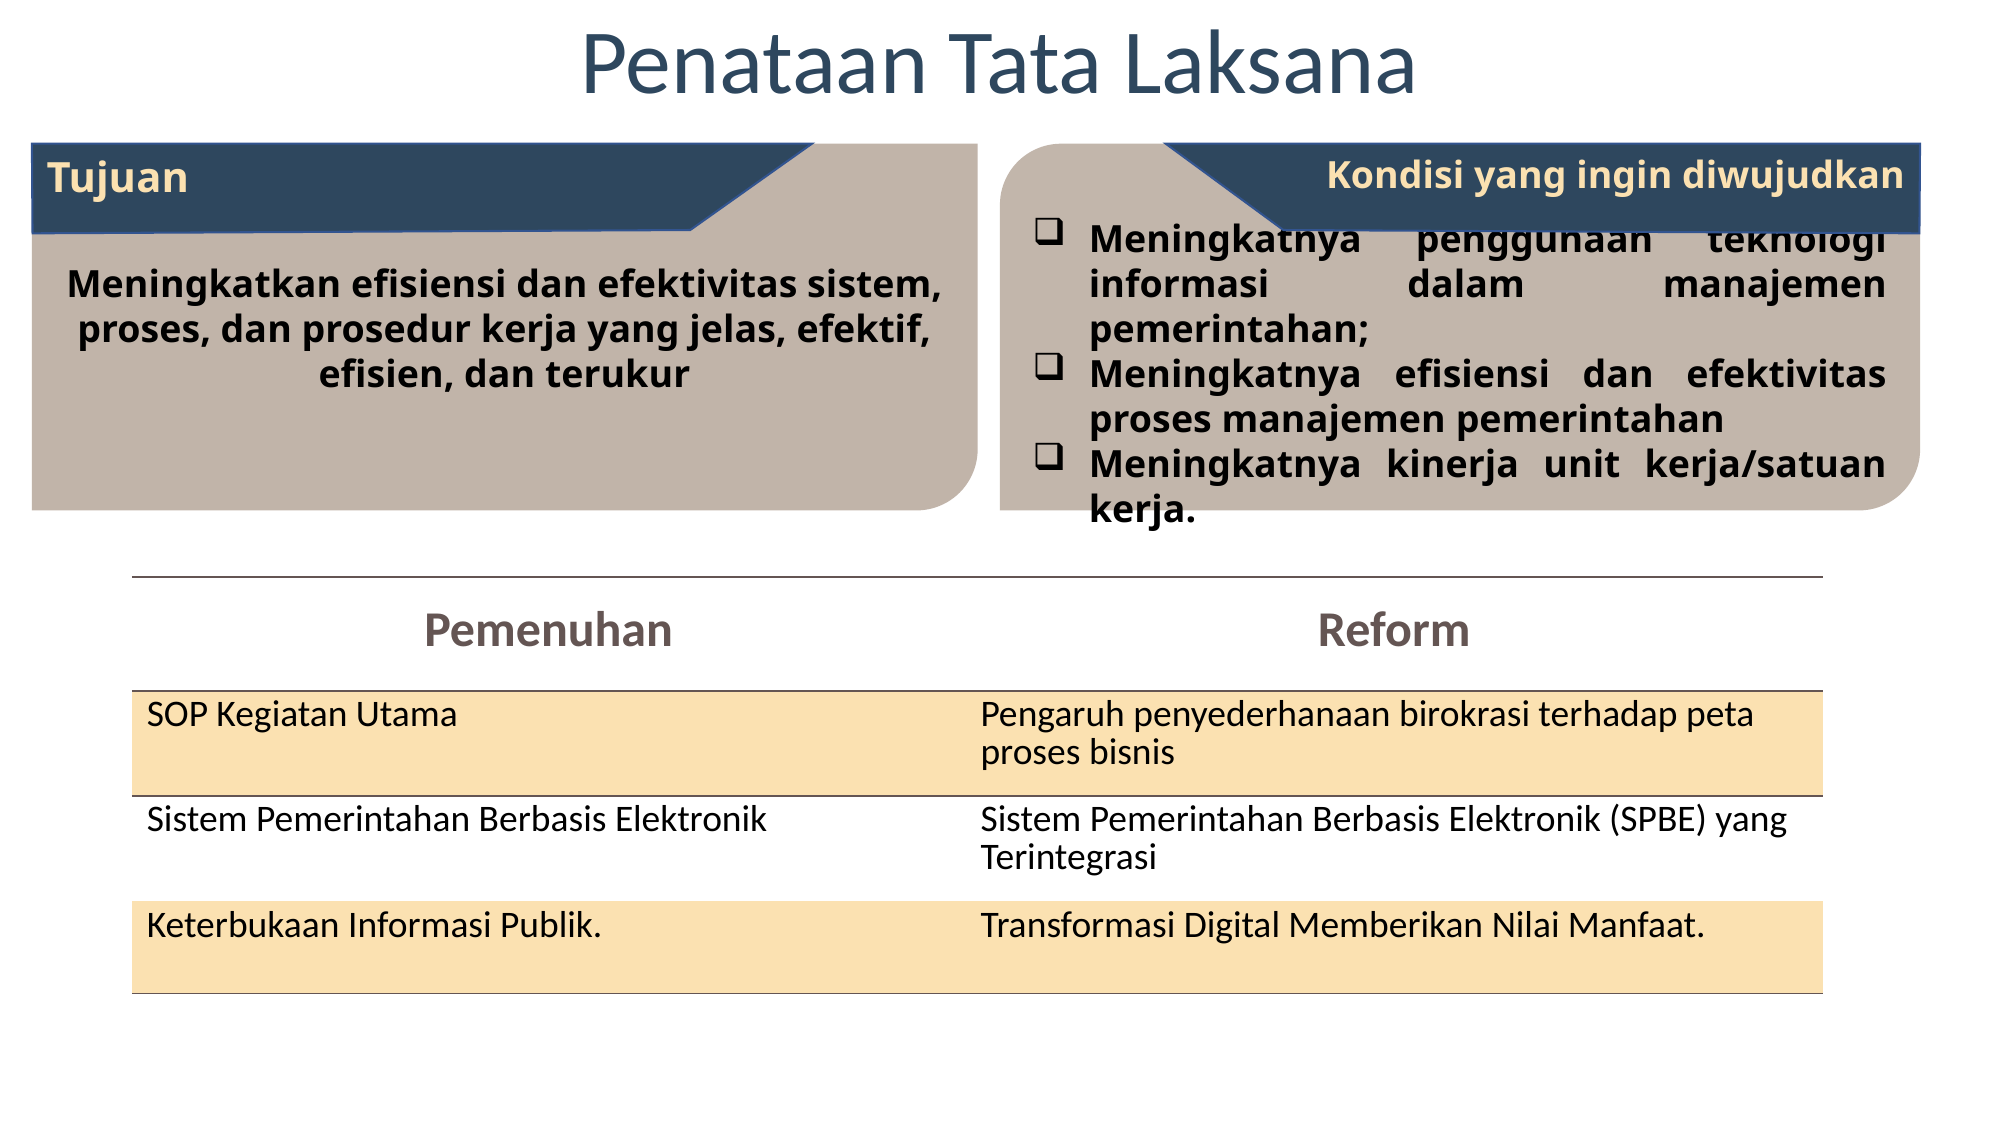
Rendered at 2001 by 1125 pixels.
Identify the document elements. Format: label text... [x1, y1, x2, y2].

table_header Reform [966, 578, 1823, 690]
table_cell Keterbukaan Informasi Publik. [132, 901, 966, 993]
text_box Kondisi yang ingin diwujudkan [1162, 142, 1922, 235]
table_cell Pengaruh penyederhanaan birokrasi terhadap peta proses bisnis [966, 692, 1823, 795]
table_cell Sistem Pemerintahan Berbasis Elektronik [132, 797, 966, 901]
table_cell Transformasi Digital Memberikan Nilai Manfaat. [966, 901, 1823, 993]
text_box Meningkatnya penggunaan teknologi informasi dalam manajemen pemerintahan; Meningkatnya efisiensi dan efektivitas proses manajemen pemerintahan Meningkatnya kinerja unit kerja/satuan kerja. [998, 142, 1922, 512]
table_cell SOP Kegiatan Utama [132, 692, 966, 795]
text_box Tujuan [30, 142, 816, 235]
text_box Penataan Tata Laksana [565, 0, 1435, 120]
text_box Meningkatkan efisiensi dan efektivitas sistem, proses, dan prosedur kerja yang jelas, efektif, efisien, dan terukur [30, 142, 979, 512]
table_header Pemenuhan [132, 578, 966, 690]
table_cell Sistem Pemerintahan Berbasis Elektronik (SPBE) yang Terintegrasi [966, 797, 1823, 901]
